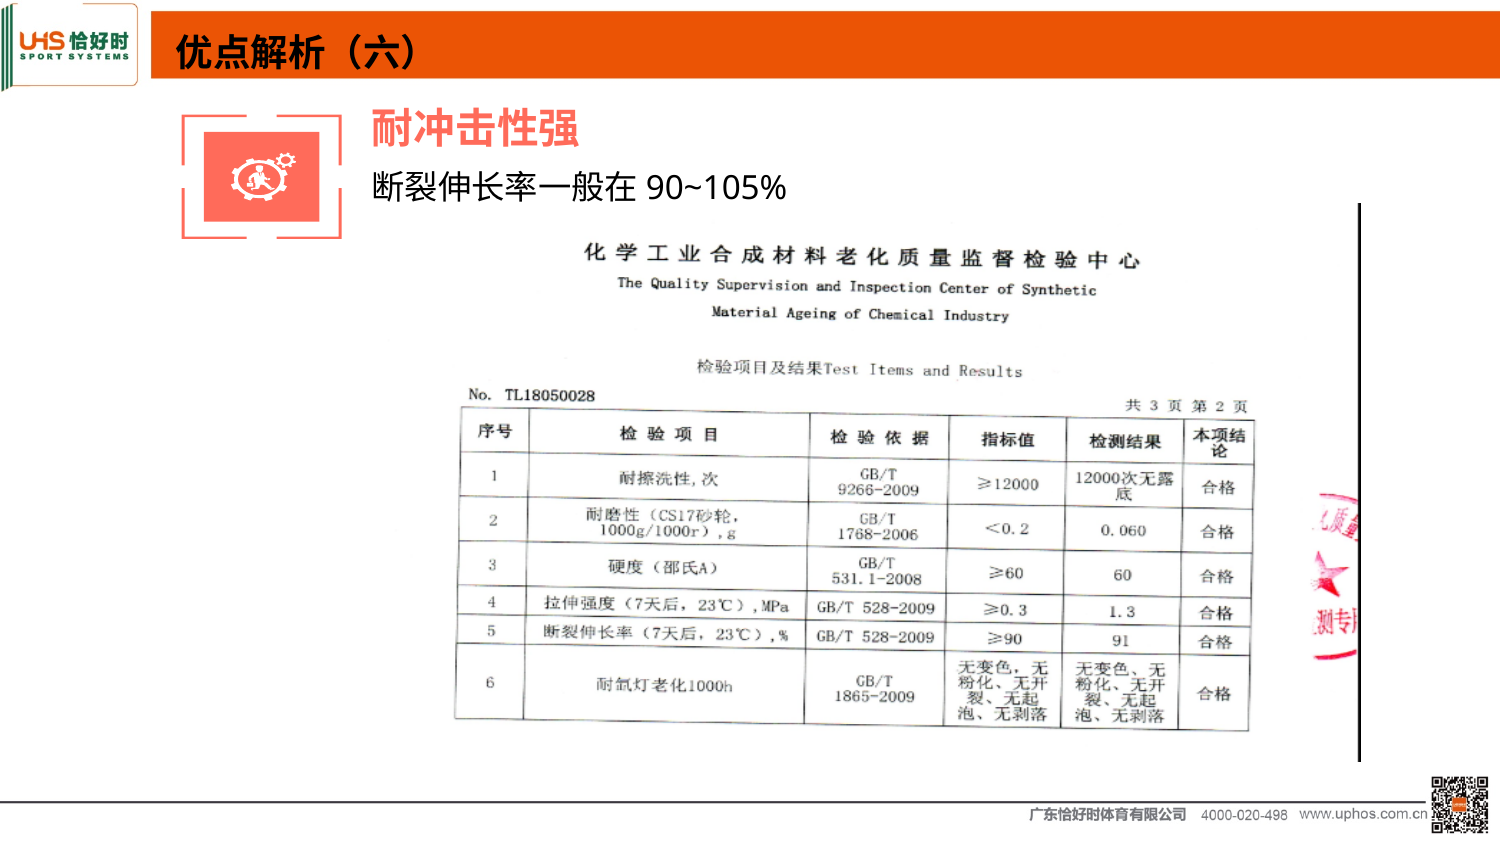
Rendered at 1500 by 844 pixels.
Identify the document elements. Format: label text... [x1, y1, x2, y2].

text_box [275, 186, 344, 241]
text_box [230, 152, 296, 202]
picture [0, 0, 1500, 844]
text_box [202, 130, 322, 224]
text_box 断裂伸长率一般在90~105% [371, 158, 1301, 202]
text_box 耐冲击性强 [371, 90, 1301, 152]
text_box [180, 113, 249, 168]
text_box [275, 113, 344, 168]
text_box [180, 186, 249, 241]
text_box 优点解析（六） [160, 21, 454, 82]
